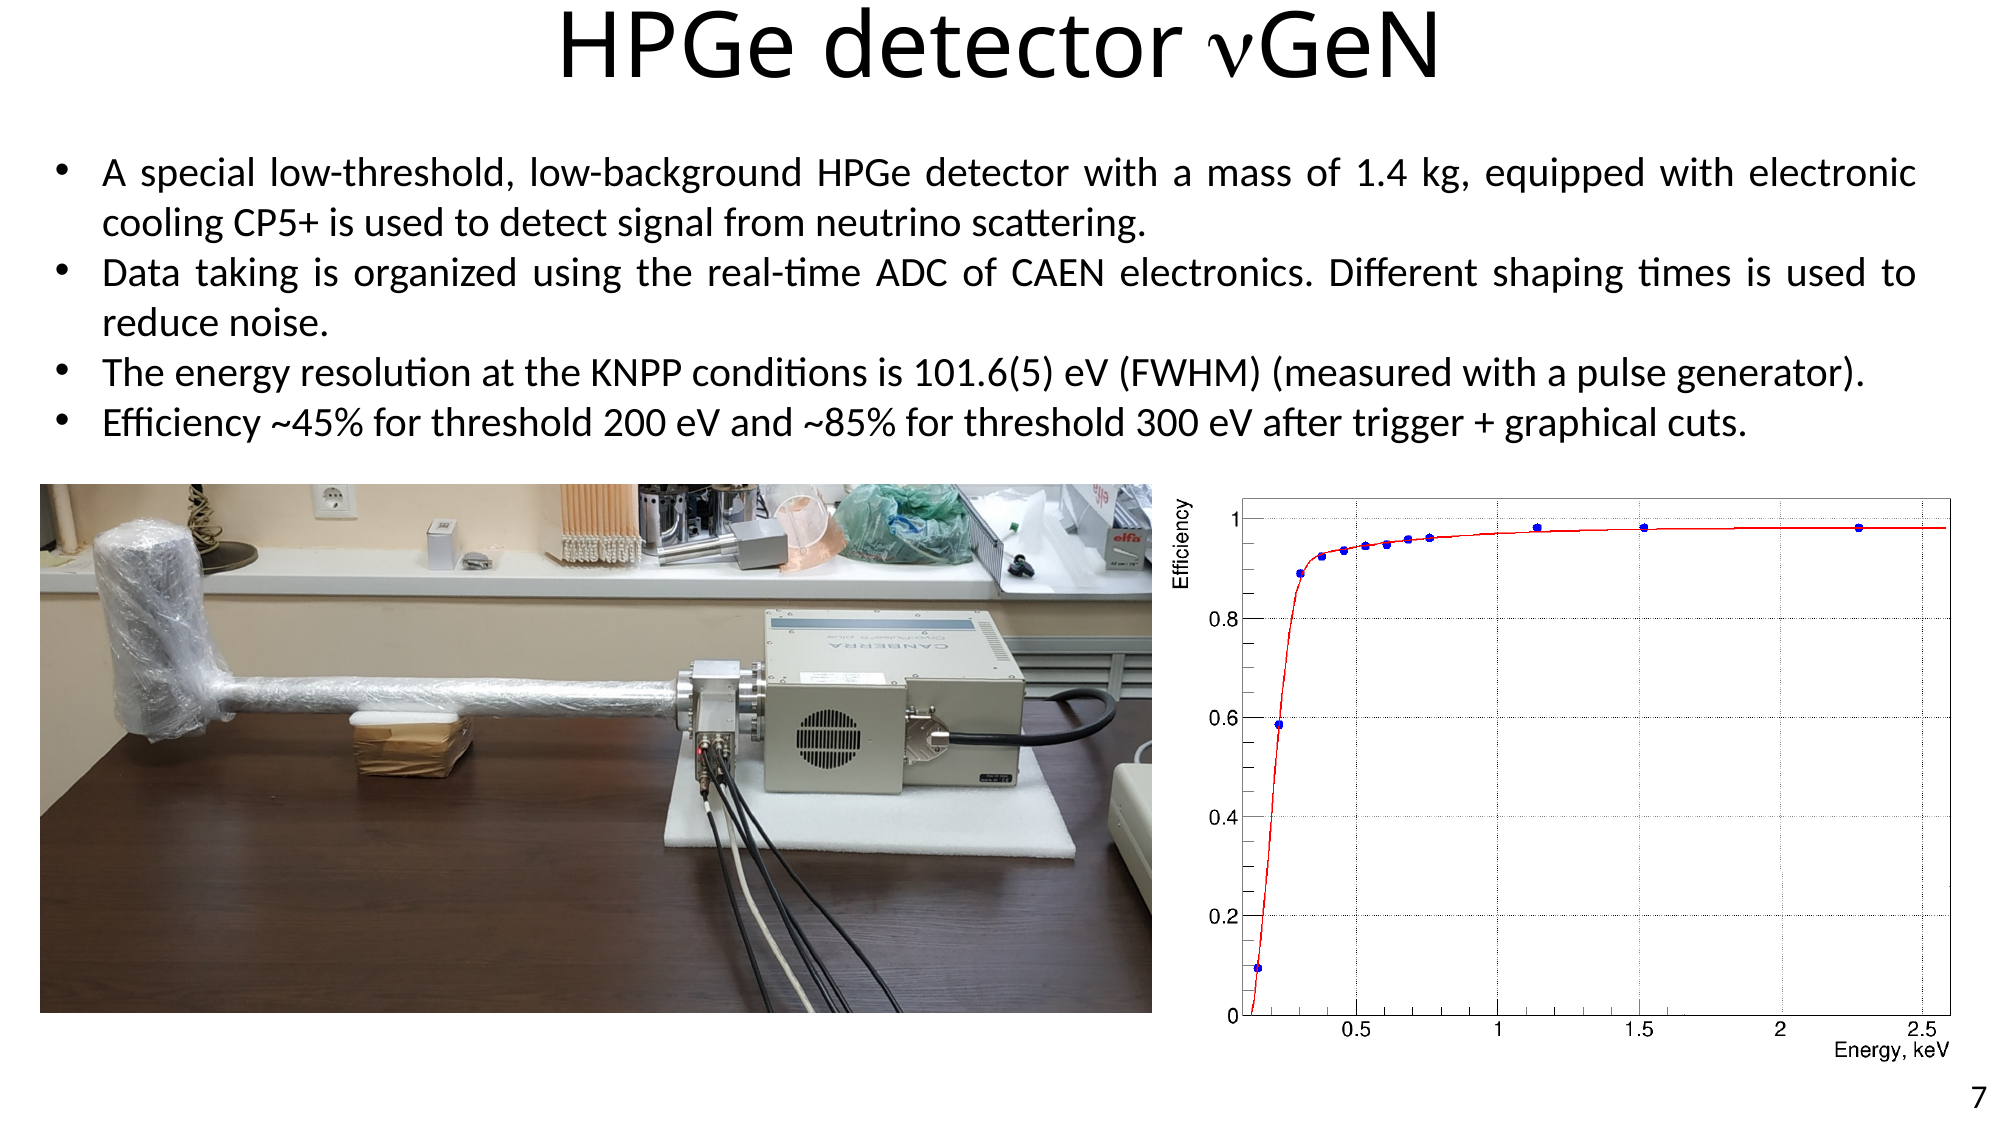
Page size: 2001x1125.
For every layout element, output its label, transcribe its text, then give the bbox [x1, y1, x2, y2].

picture [1167, 496, 1960, 1064]
slide_number 7 [1535, 1064, 2000, 1125]
picture [40, 484, 1152, 1013]
title HPGe detector GeN [0, 0, 2000, 95]
text_box A special low-threshold, low-background HPGe detector with a mass of 1.4 kg, equipped with electronic cooling CP5+ is used to detect signal from neutrino scattering. Data taking is organized using the real-time ADC of CAEN electronics. Different shaping times is used to reduce noise. The energy resolution at the KNPP conditions is 101.6(5) eV (FWHM) (measured with a pulse generator). Efficiency ~45% for threshold 200 eV and ~85% for threshold 300 eV after trigger + graphical cuts. [40, 137, 1933, 453]
